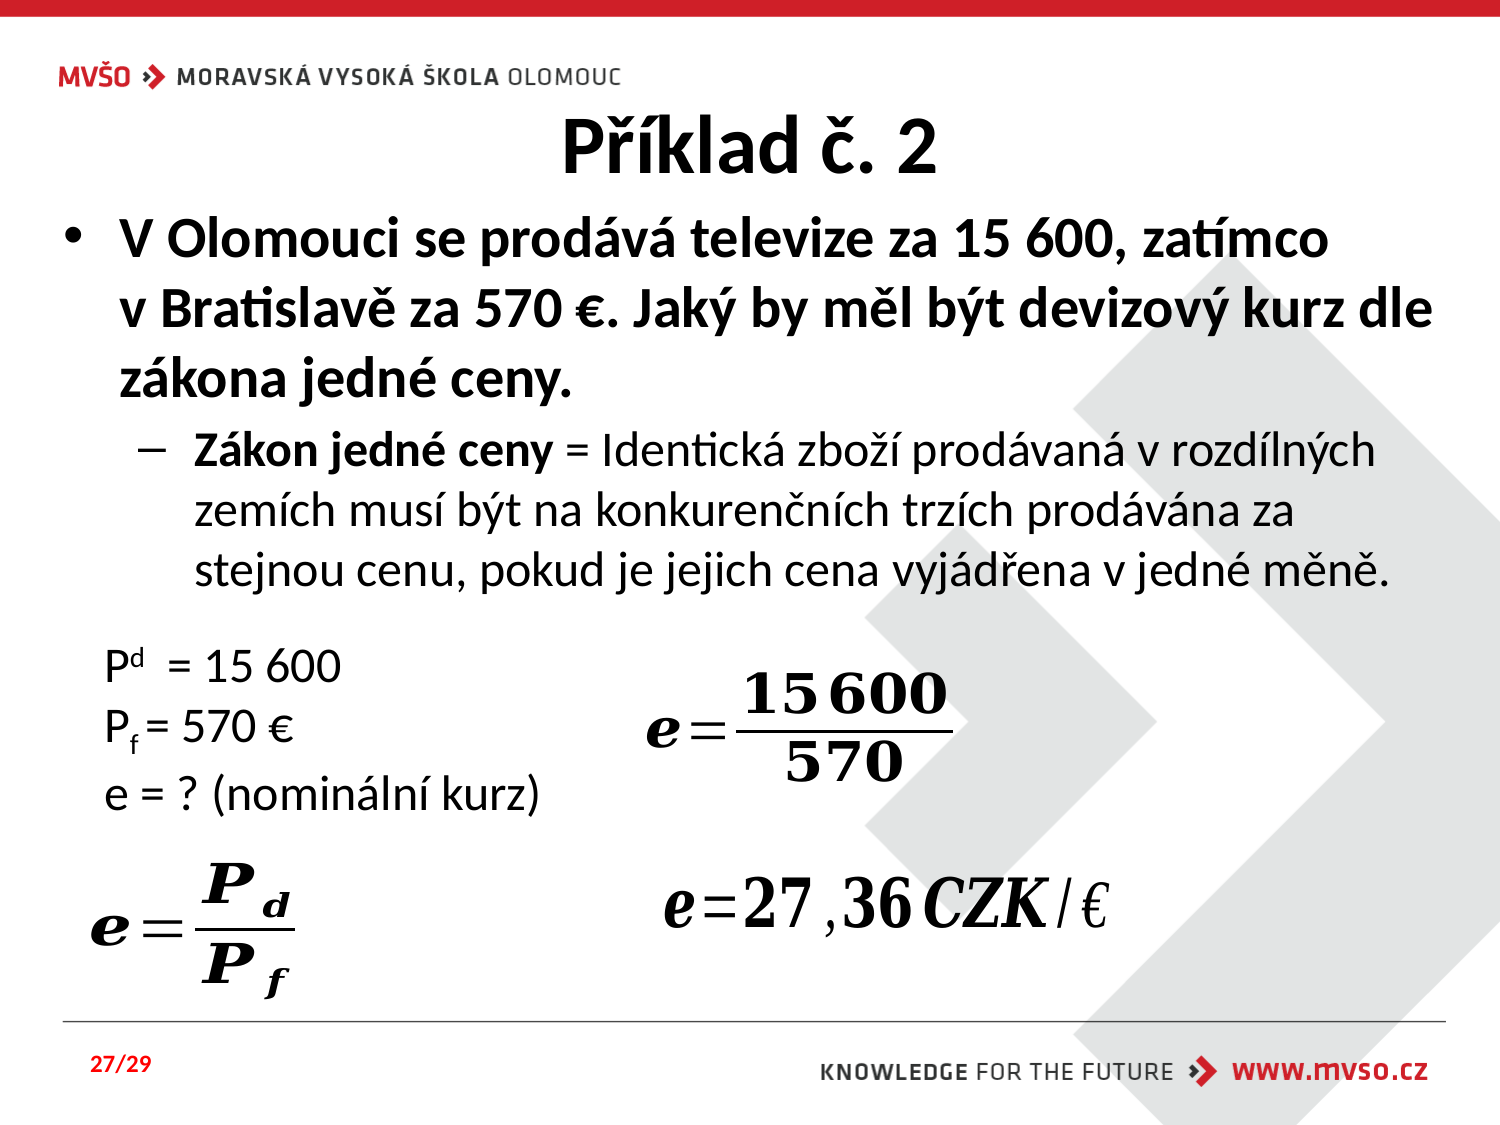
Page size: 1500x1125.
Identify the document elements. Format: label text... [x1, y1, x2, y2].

text_box 27/29 [74, 1040, 213, 1085]
picture [0, 0, 1500, 31]
title Příklad č. 2 [0, 31, 1500, 250]
text_box Pd = 15 600 Pf = 570 € e = ? (nominální kurz) [89, 624, 840, 828]
list V Olomouci se prodává televize za 15 600, zatímco v Bratislavě za 570 €. Jaký by měl být devizový kurz dle zákona jedné ceny. Zákon jedné ceny = Identická zboží prodávaná v rozdílných zemích musí být na konkurenčních trzích prodávána za stejnou cenu, pokud je jejich cena vyjádřena v jedné měně. [29, 191, 1471, 1019]
picture [0, 250, 1500, 1125]
